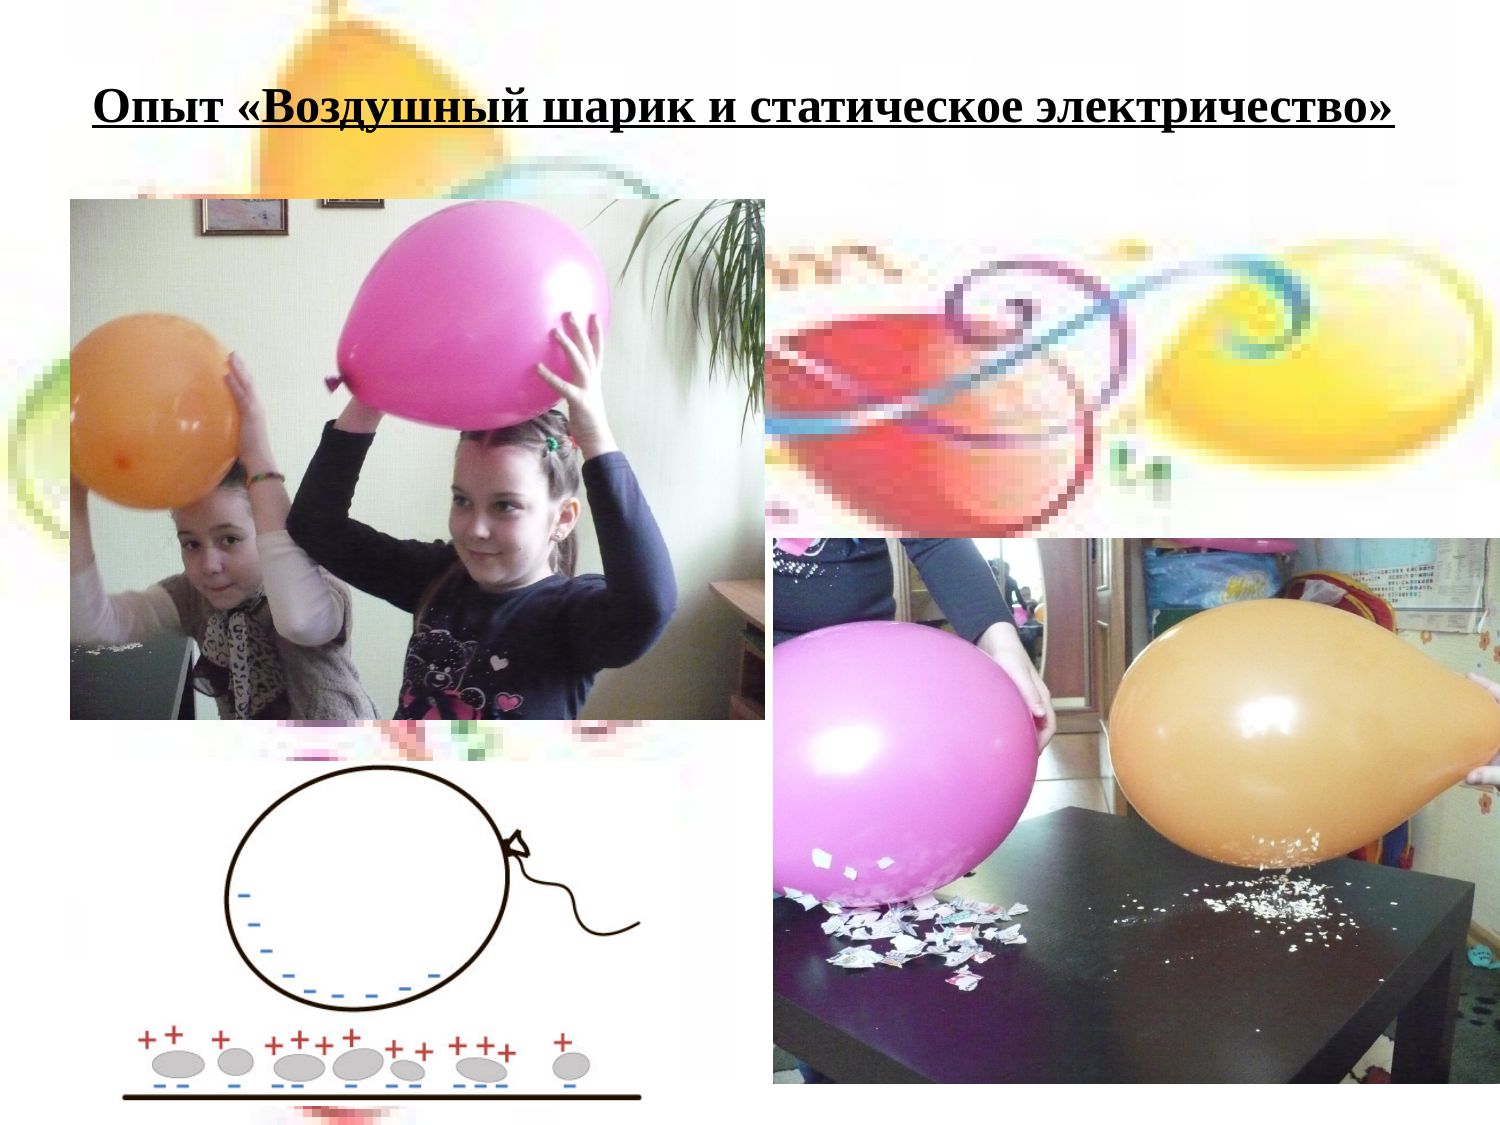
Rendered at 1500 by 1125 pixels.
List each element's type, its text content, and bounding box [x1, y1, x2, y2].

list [70, 198, 765, 720]
picture [773, 538, 1500, 1085]
title Опыт «Воздушный шарик и статическое электричество» [75, 45, 1425, 233]
picture [81, 761, 680, 1106]
